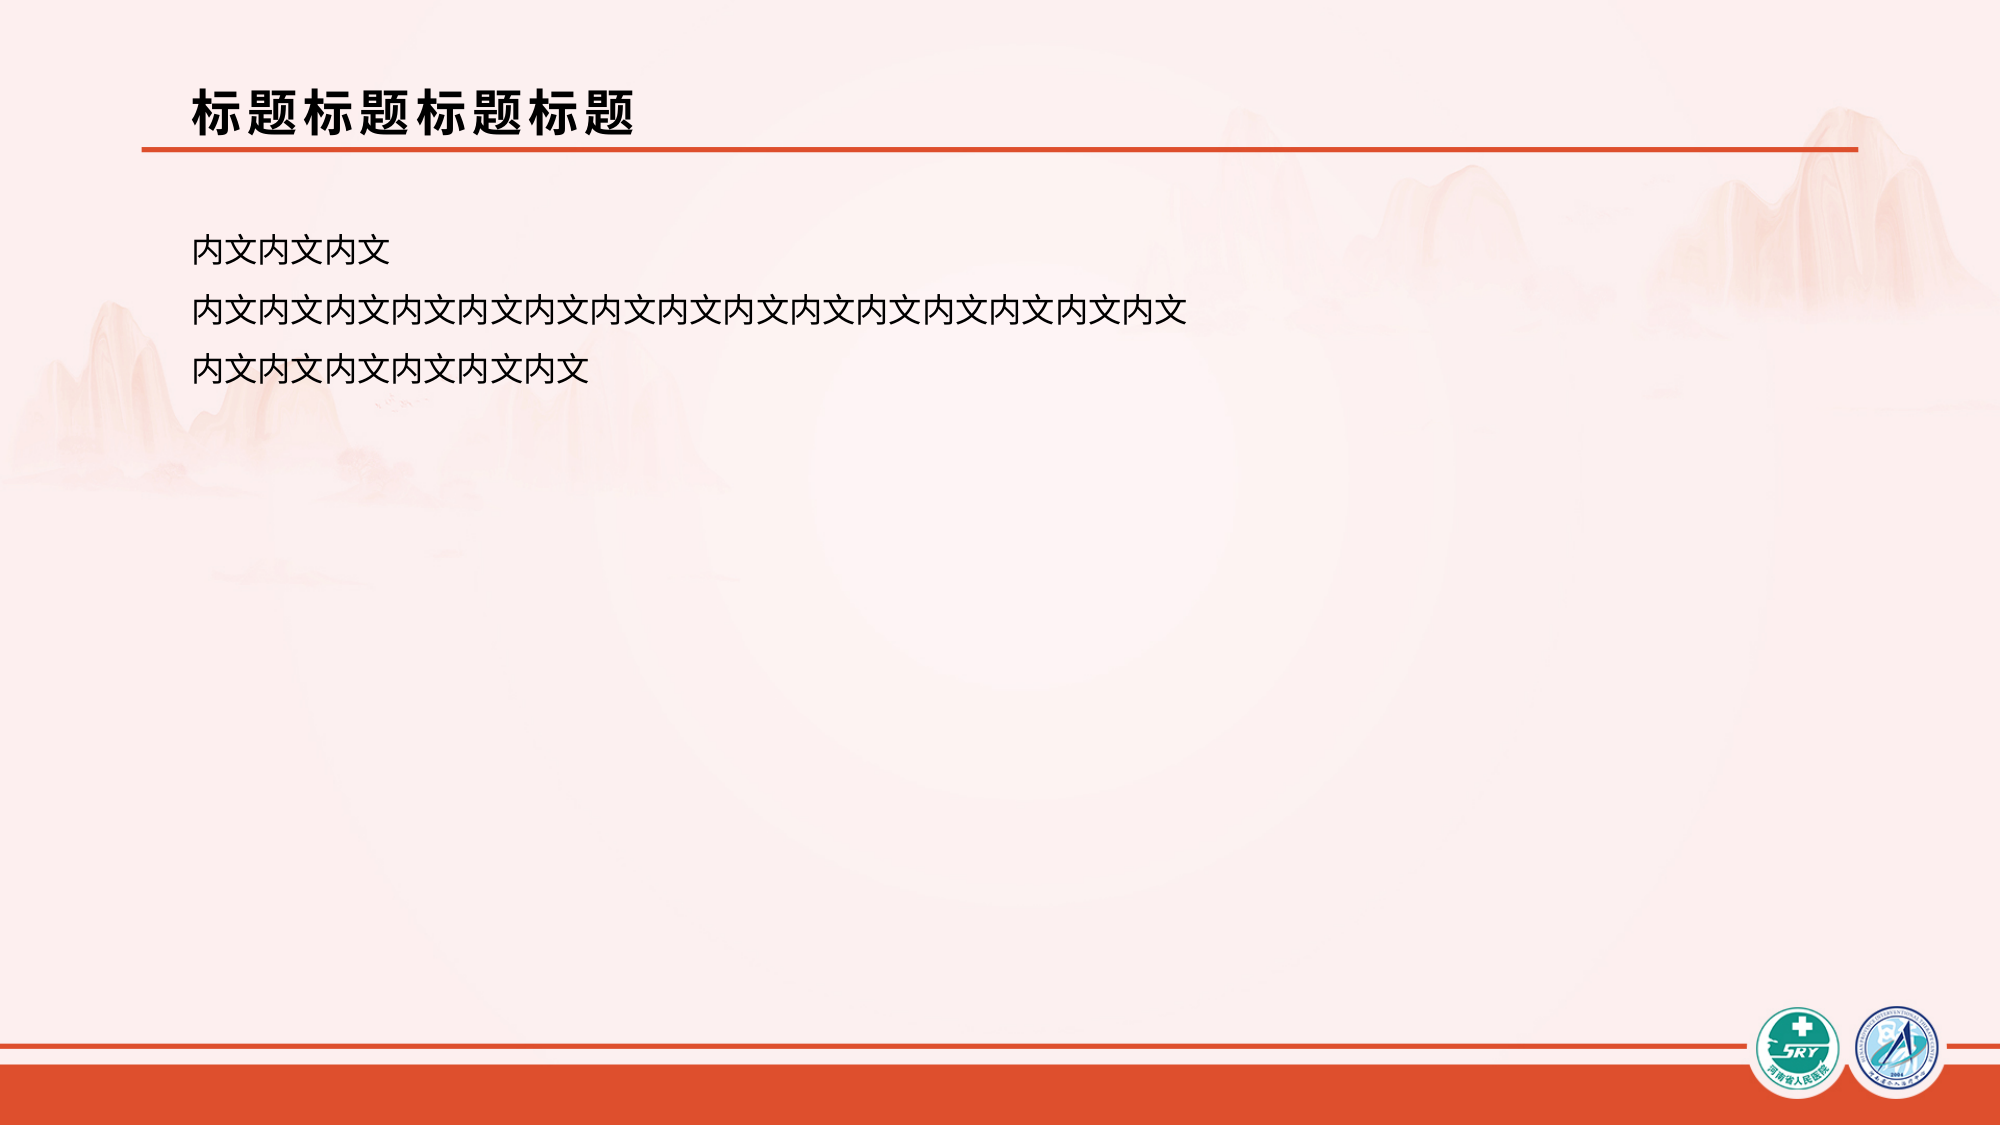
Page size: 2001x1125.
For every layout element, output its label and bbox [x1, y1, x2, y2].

list [0, 0, 2000, 1125]
